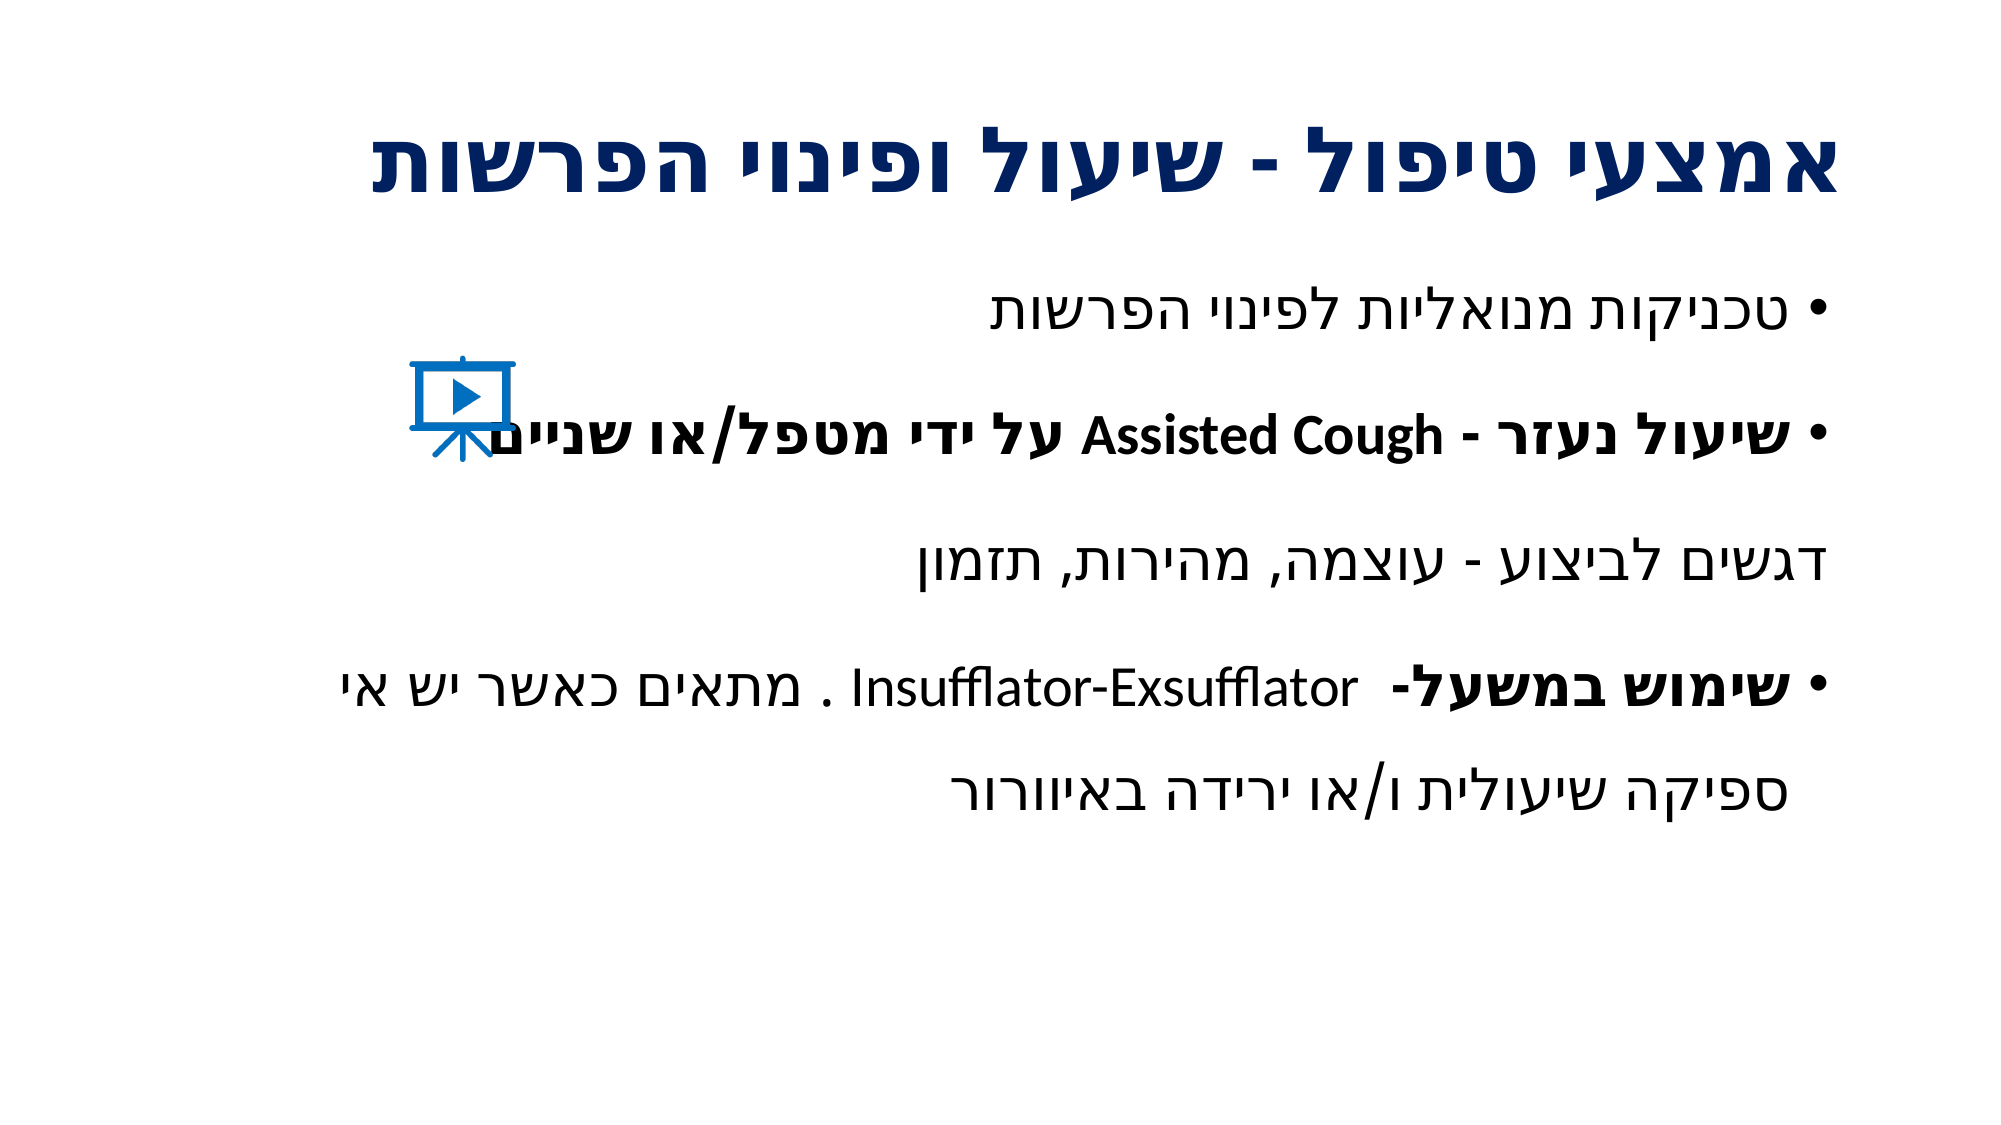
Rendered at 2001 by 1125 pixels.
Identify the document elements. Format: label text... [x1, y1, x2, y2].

picture [395, 340, 530, 476]
title אמצעי טיפול - שיעול ופינוי הפרשות [137, 54, 1863, 272]
list טכניקות מנואליות לפינוי הפרשות שיעול נעזר - Assisted Cough על ידי מטפל/או שניים דגשים לביצוע - עוצמה, מהירות, תזמון שימוש במשעל- Insufflator-Exsufflator . מתאים כאשר יש אי ספיקה שיעולית ו/או ירידה באיוורור [272, 228, 1844, 915]
